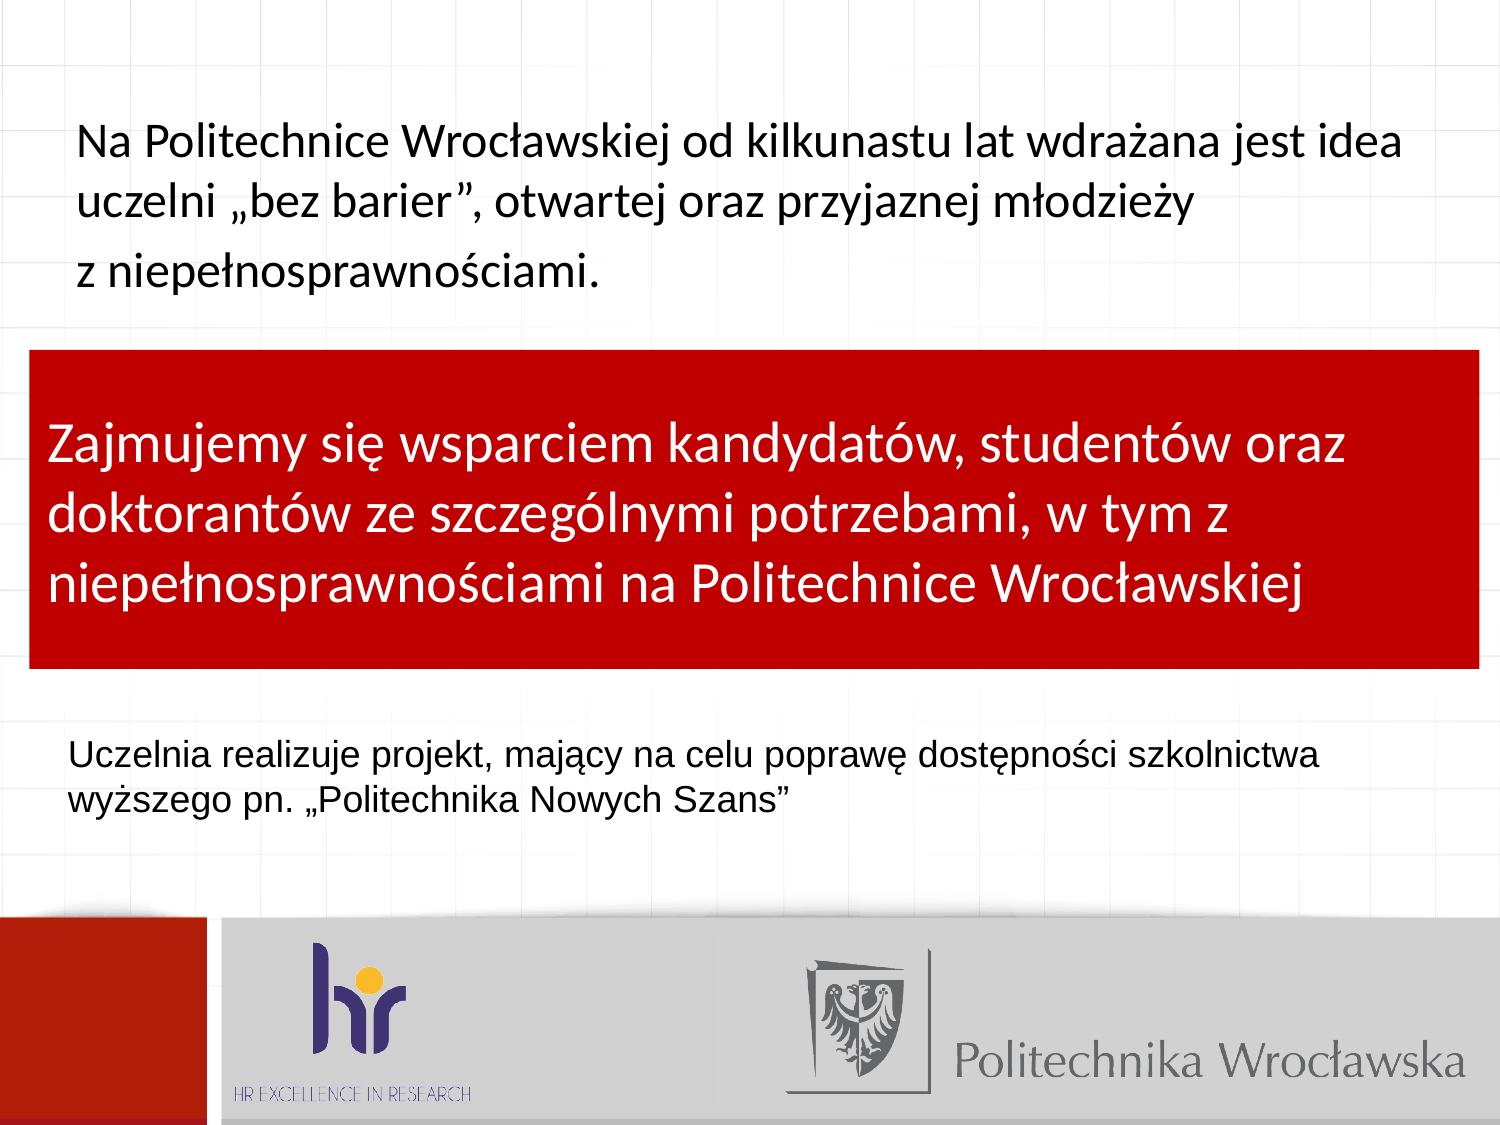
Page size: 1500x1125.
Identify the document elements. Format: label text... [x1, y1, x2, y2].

list Na Politechnice Wrocławskiej od kilkunastu lat wdrażana jest idea uczelni „bez barier”, otwartej oraz przyjaznej młodzieży z niepełnosprawnościami. [76, 19, 1480, 386]
list Zajmujemy się wsparciem kandydatów, studentów oraz doktorantów ze szczególnymi potrzebami, w tym z niepełnosprawnościami na Politechnice Wrocławskiej [29, 349, 1480, 669]
picture [0, 0, 1500, 1125]
text_box Uczelnia realizuje projekt, mający na celu poprawę dostępności szkolnictwa wyższego pn. „Politechnika Nowych Szans” [53, 722, 1471, 828]
